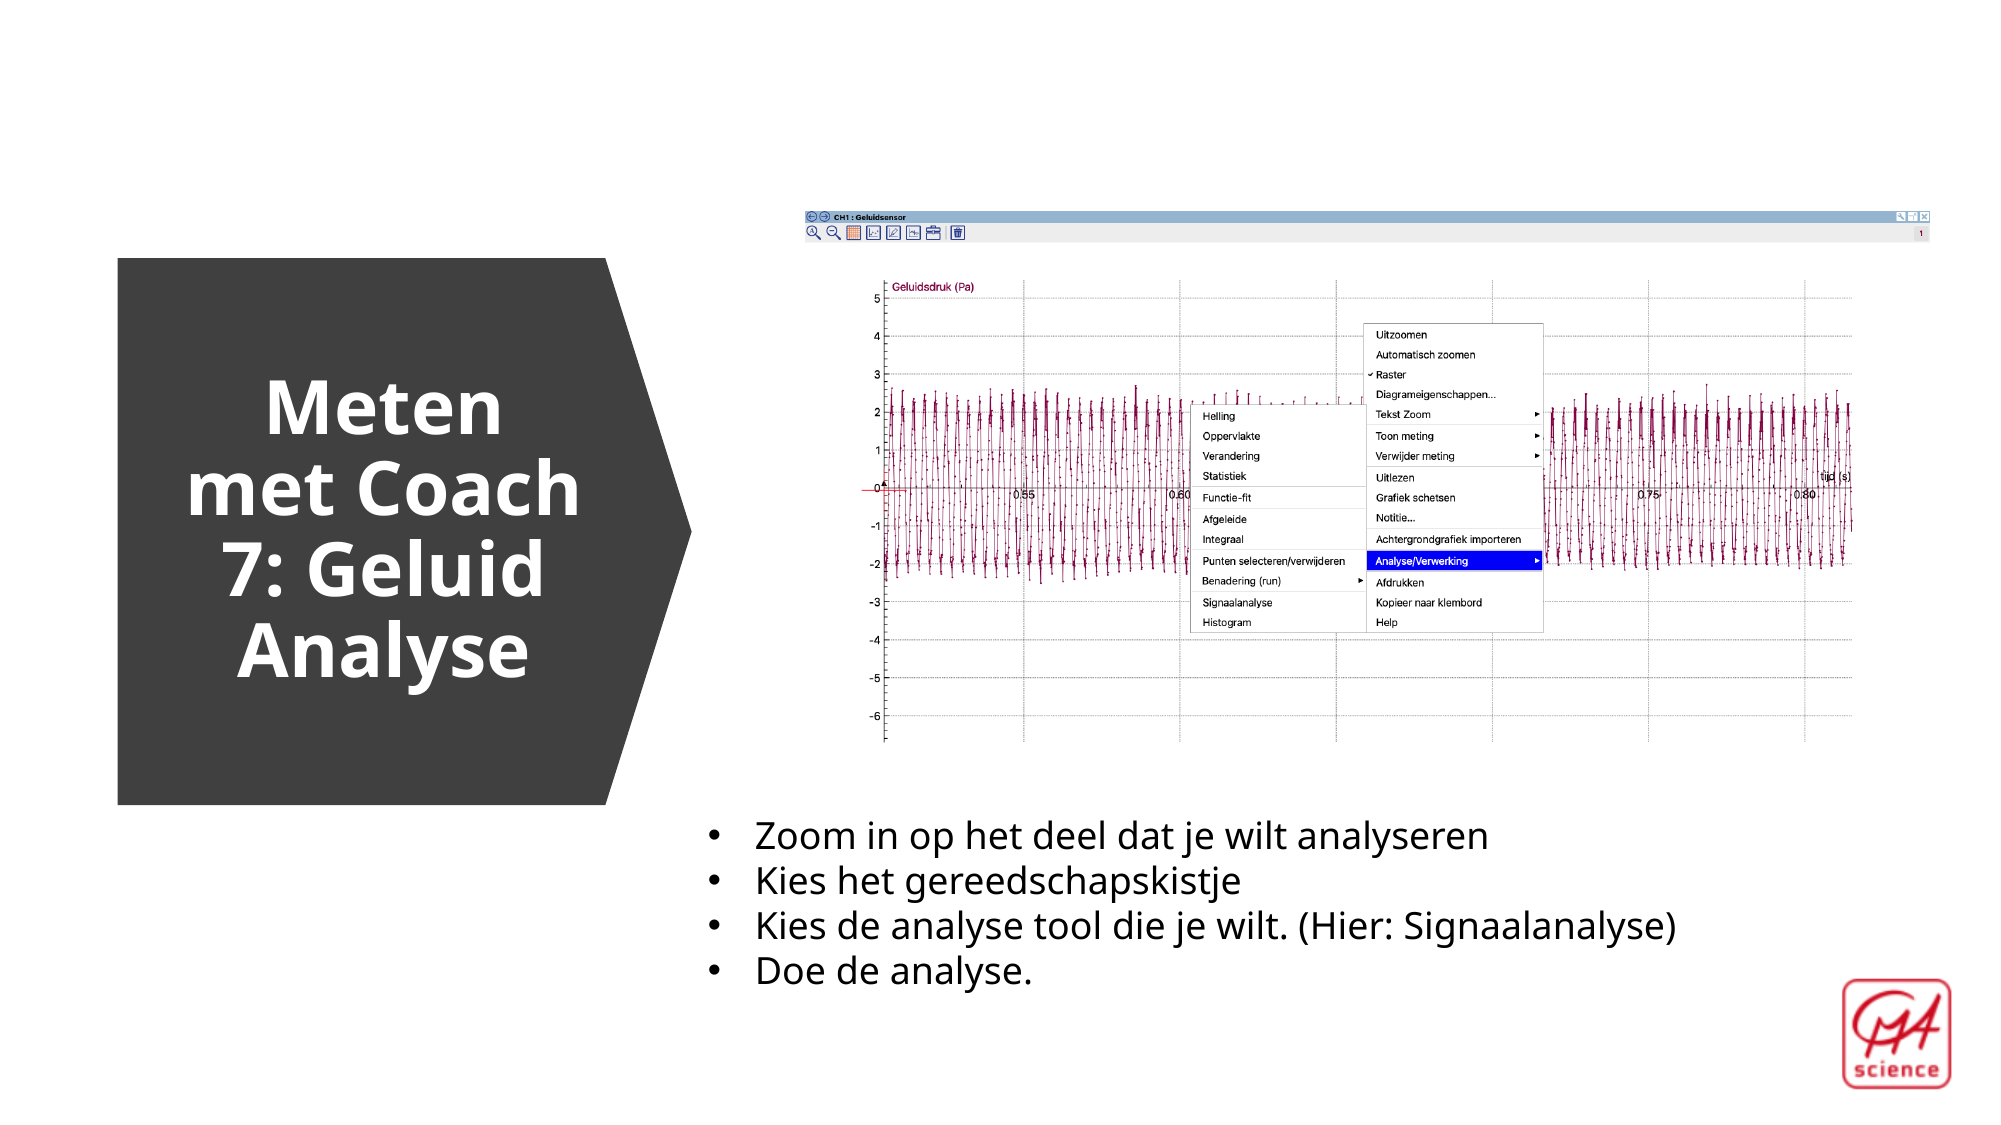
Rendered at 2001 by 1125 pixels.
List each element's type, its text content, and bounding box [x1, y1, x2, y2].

text_box Meten met Coach 7: Geluid Analyse [168, 322, 601, 741]
picture [1817, 967, 1974, 1104]
text_box [116, 256, 694, 807]
text_box Zoom in op het deel dat je wilt analyseren Kies het gereedschapskistje Kies de analyse tool die je wilt. (Hier: Signaalanalyse) Doe de analyse. [693, 805, 1693, 1000]
picture [805, 210, 1931, 759]
